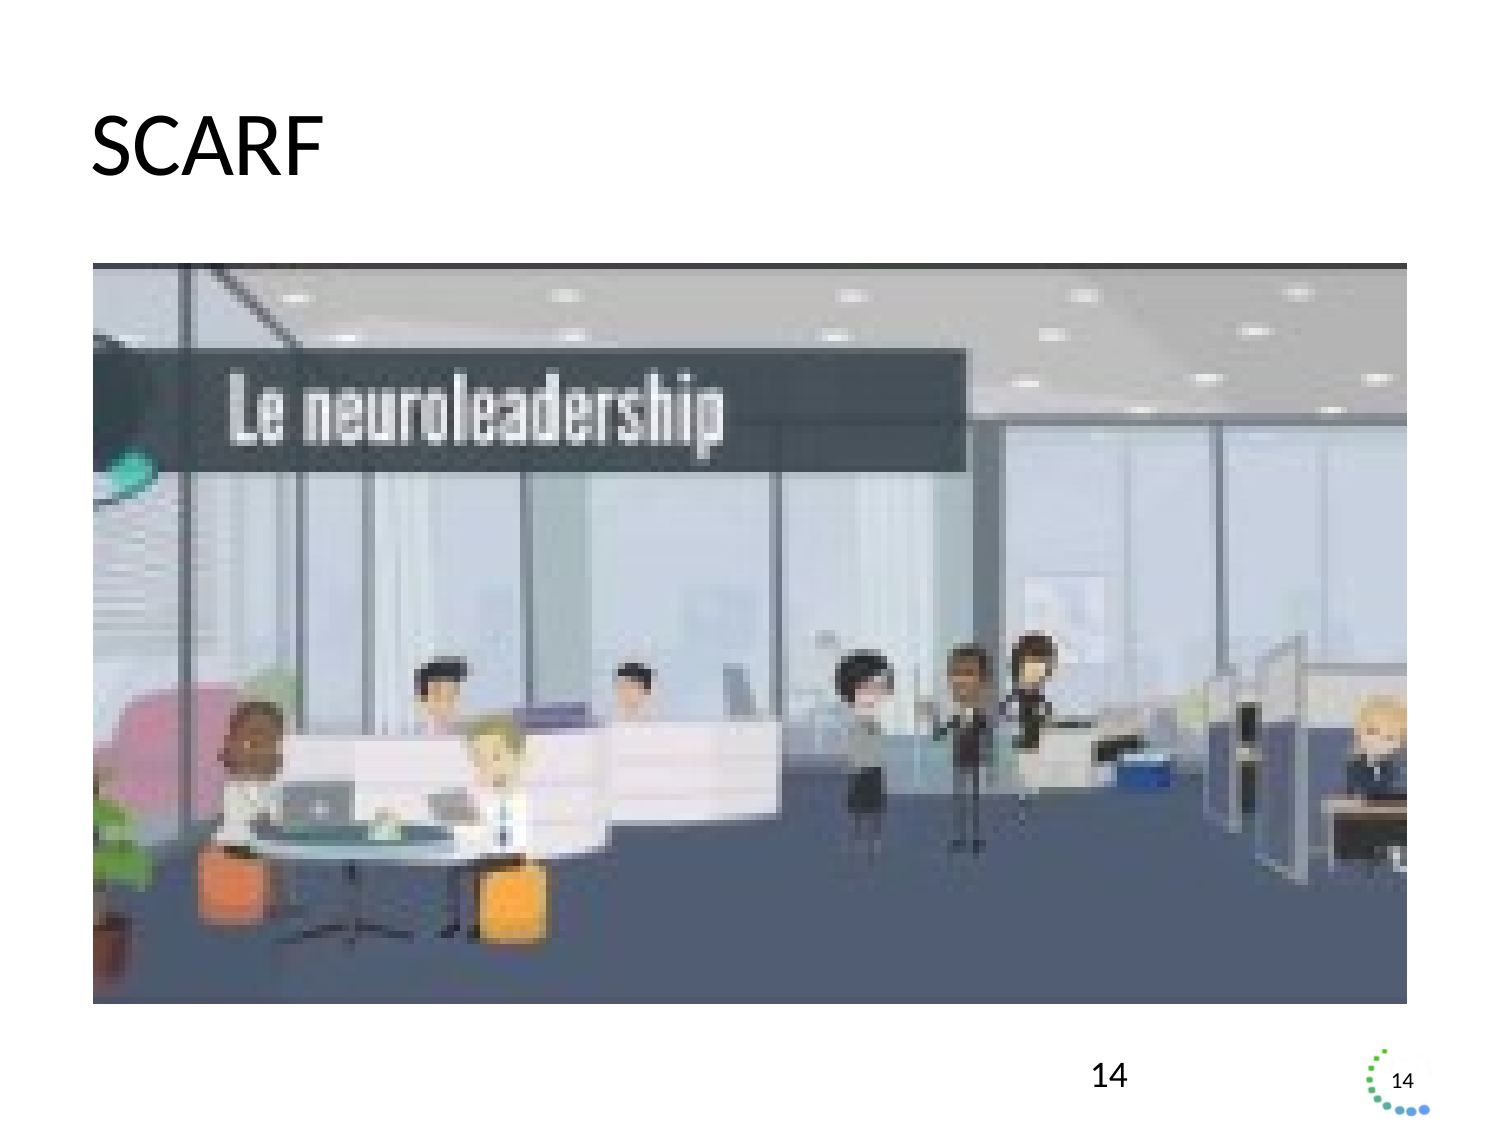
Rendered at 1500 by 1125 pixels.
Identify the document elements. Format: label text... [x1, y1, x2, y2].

slide_number 14 [1074, 1042, 1425, 1103]
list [92, 262, 1408, 1006]
title SCARF [75, 45, 1425, 233]
picture [1363, 1051, 1435, 1117]
